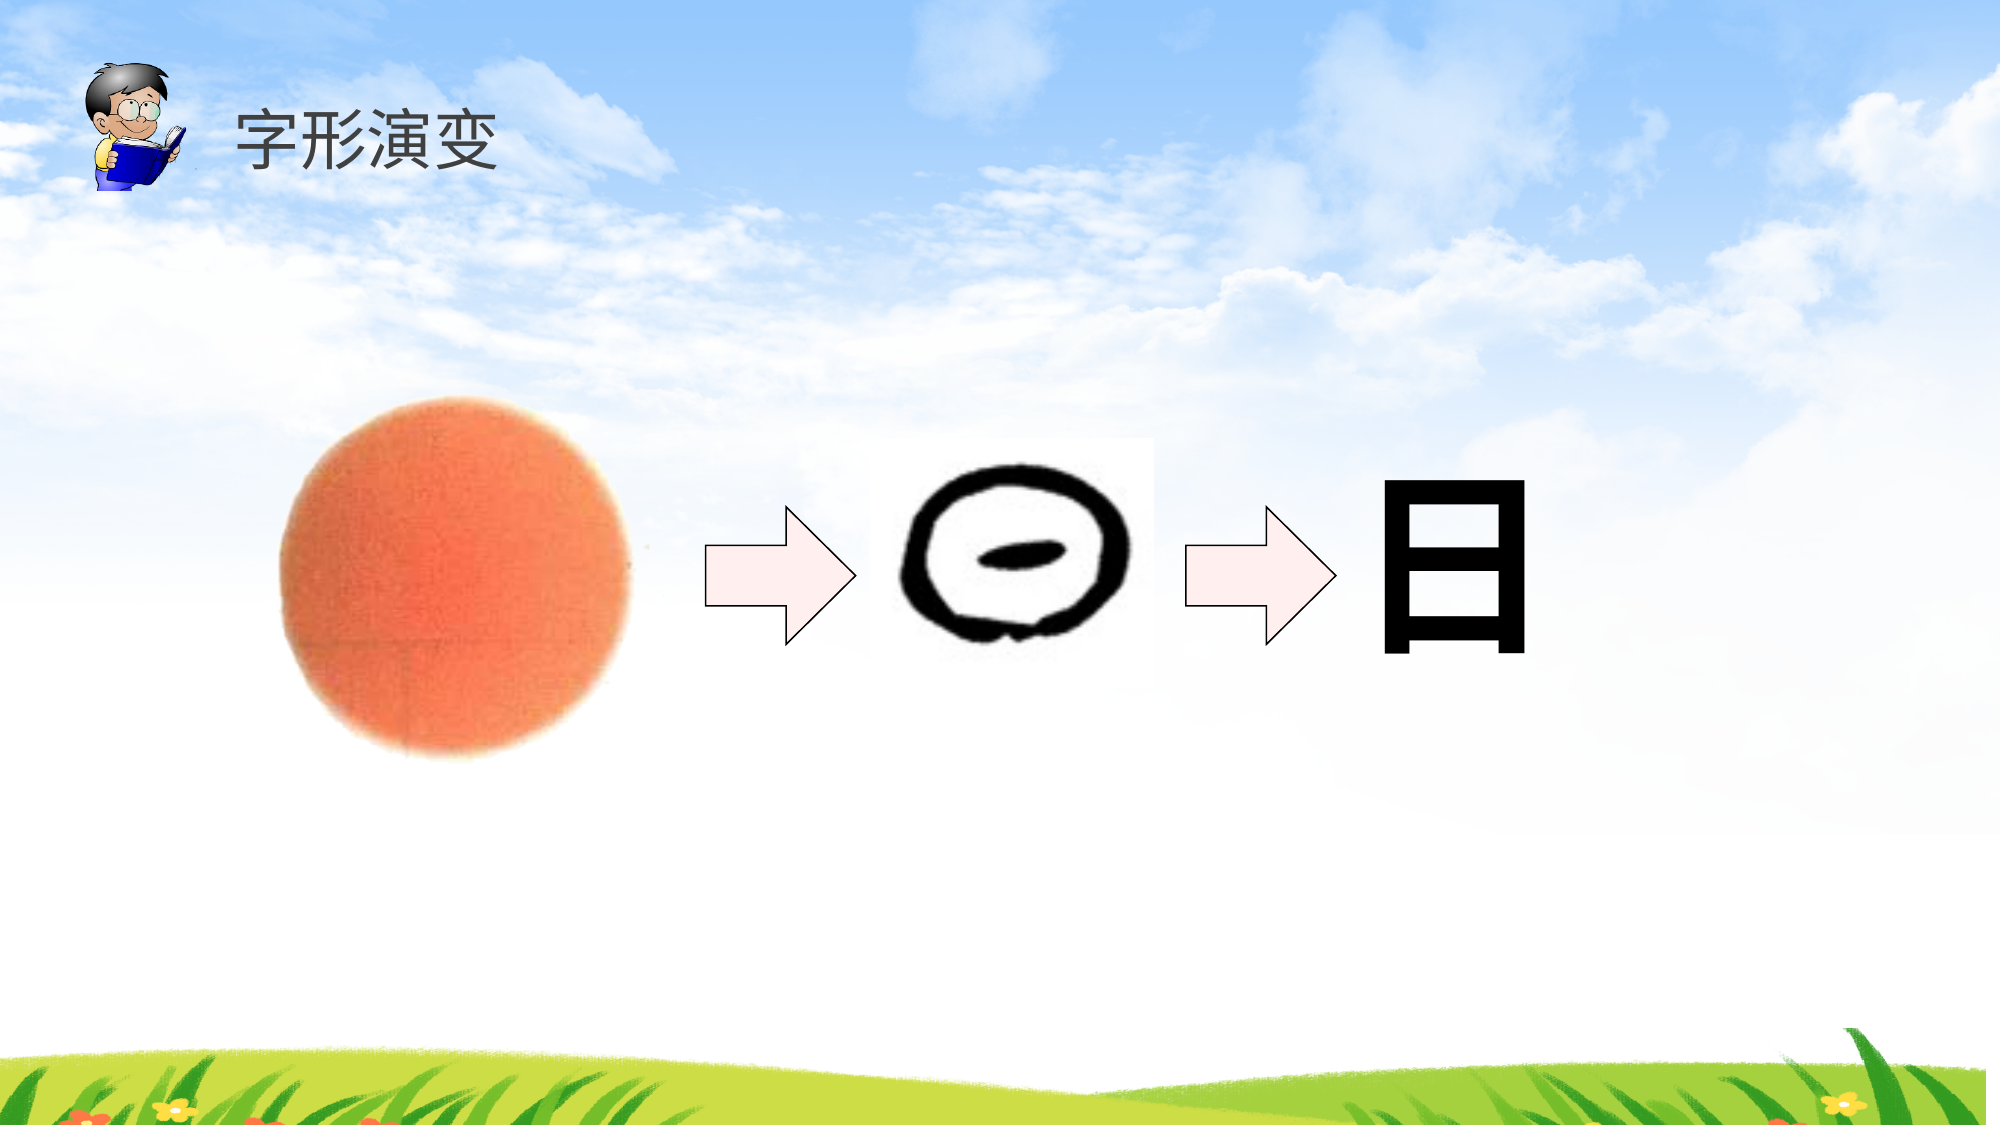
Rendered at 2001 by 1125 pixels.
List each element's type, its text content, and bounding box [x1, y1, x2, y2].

text_box [753, 506, 856, 645]
text_box [1185, 506, 1335, 645]
picture [0, 0, 2000, 834]
picture [0, 1028, 2001, 1125]
text_box 字形演变 [218, 90, 896, 186]
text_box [1335, 402, 1574, 689]
